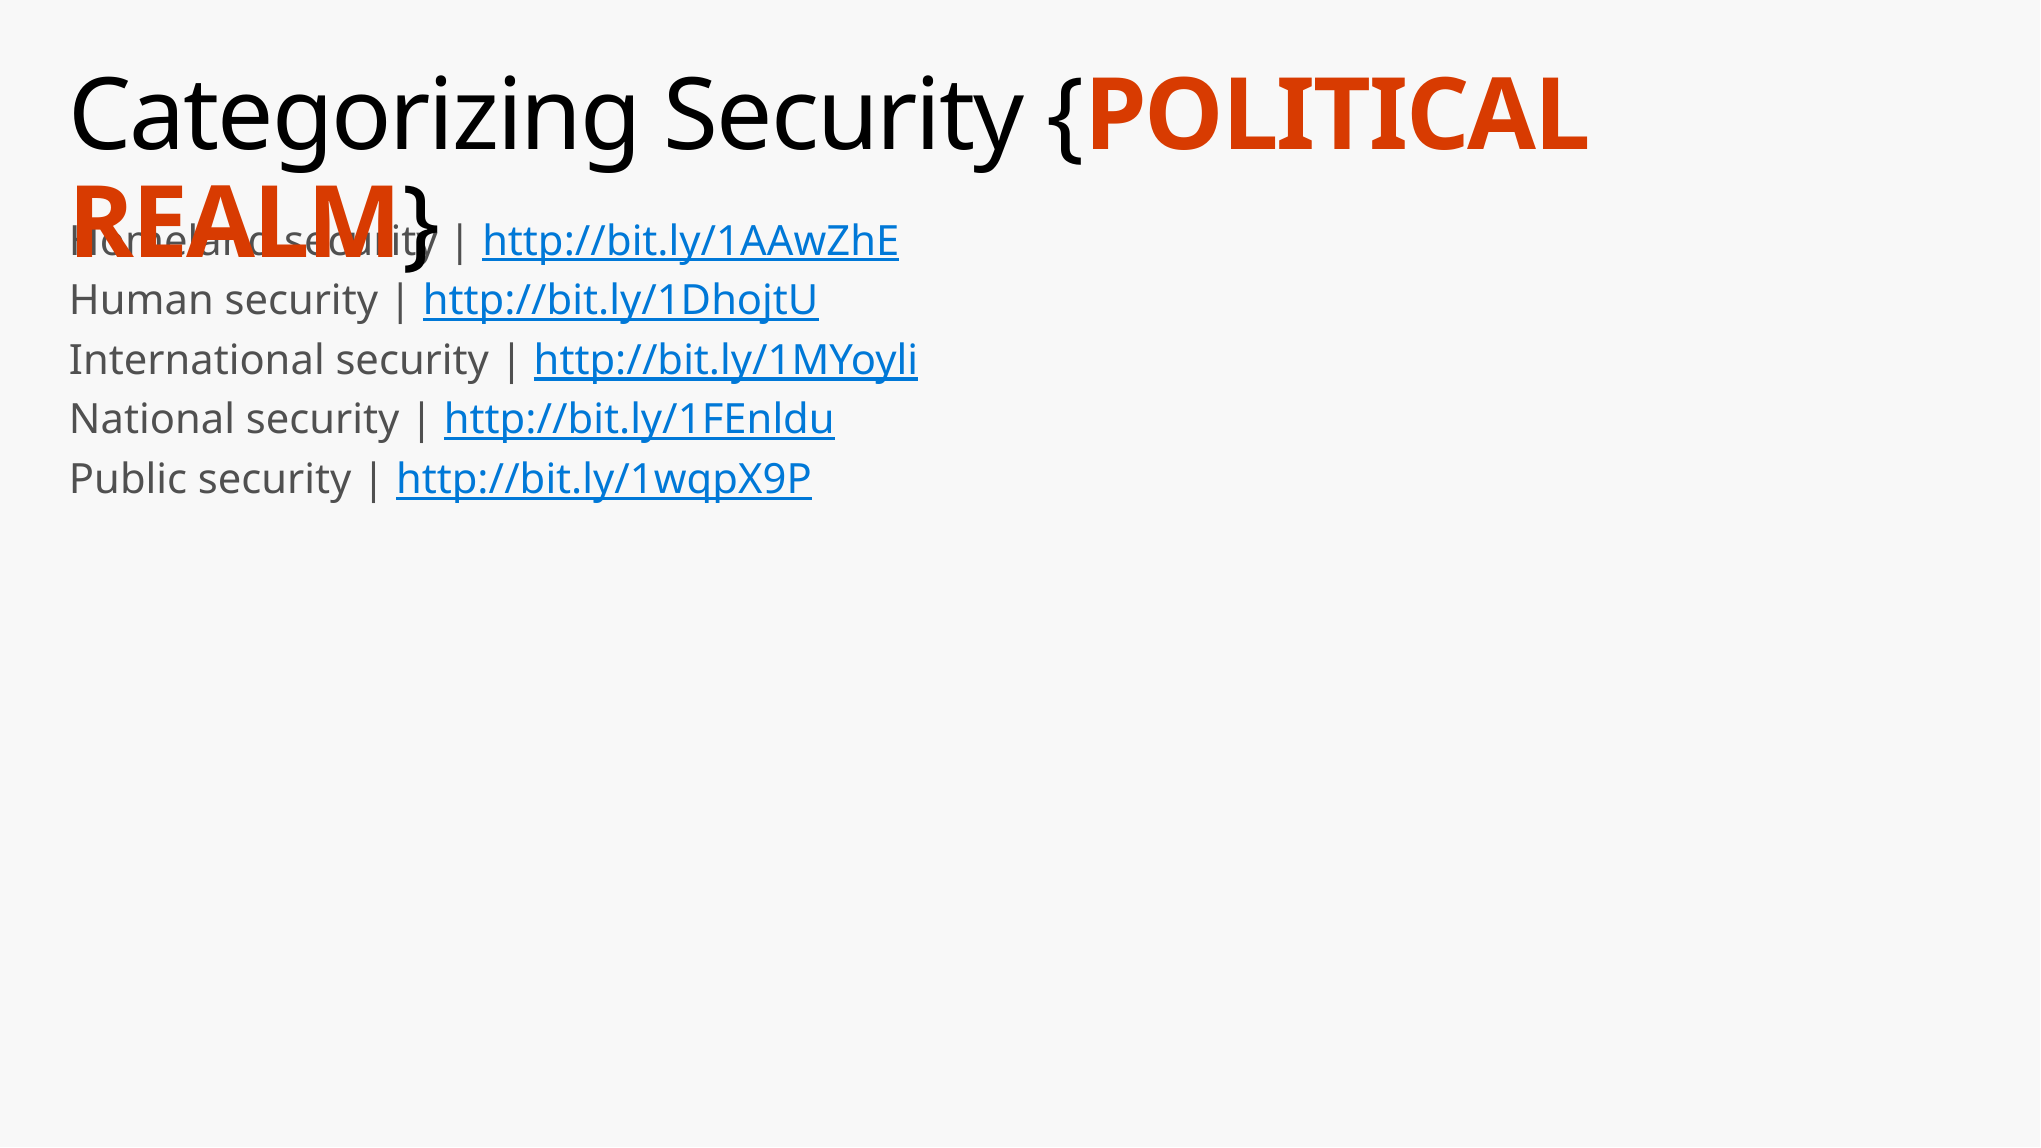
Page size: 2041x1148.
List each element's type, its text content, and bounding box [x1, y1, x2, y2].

title Categorizing Security {POLITICAL REALM} [45, 48, 1996, 199]
list Homeland security | http://bit.ly/1AAwZhE Human security | http://bit.ly/1DhojtU International security | http://bit.ly/1MYoyli National security | http://bit.ly/1FEnldu Public security | http://bit.ly/1wqpX9P [45, 199, 1996, 1094]
